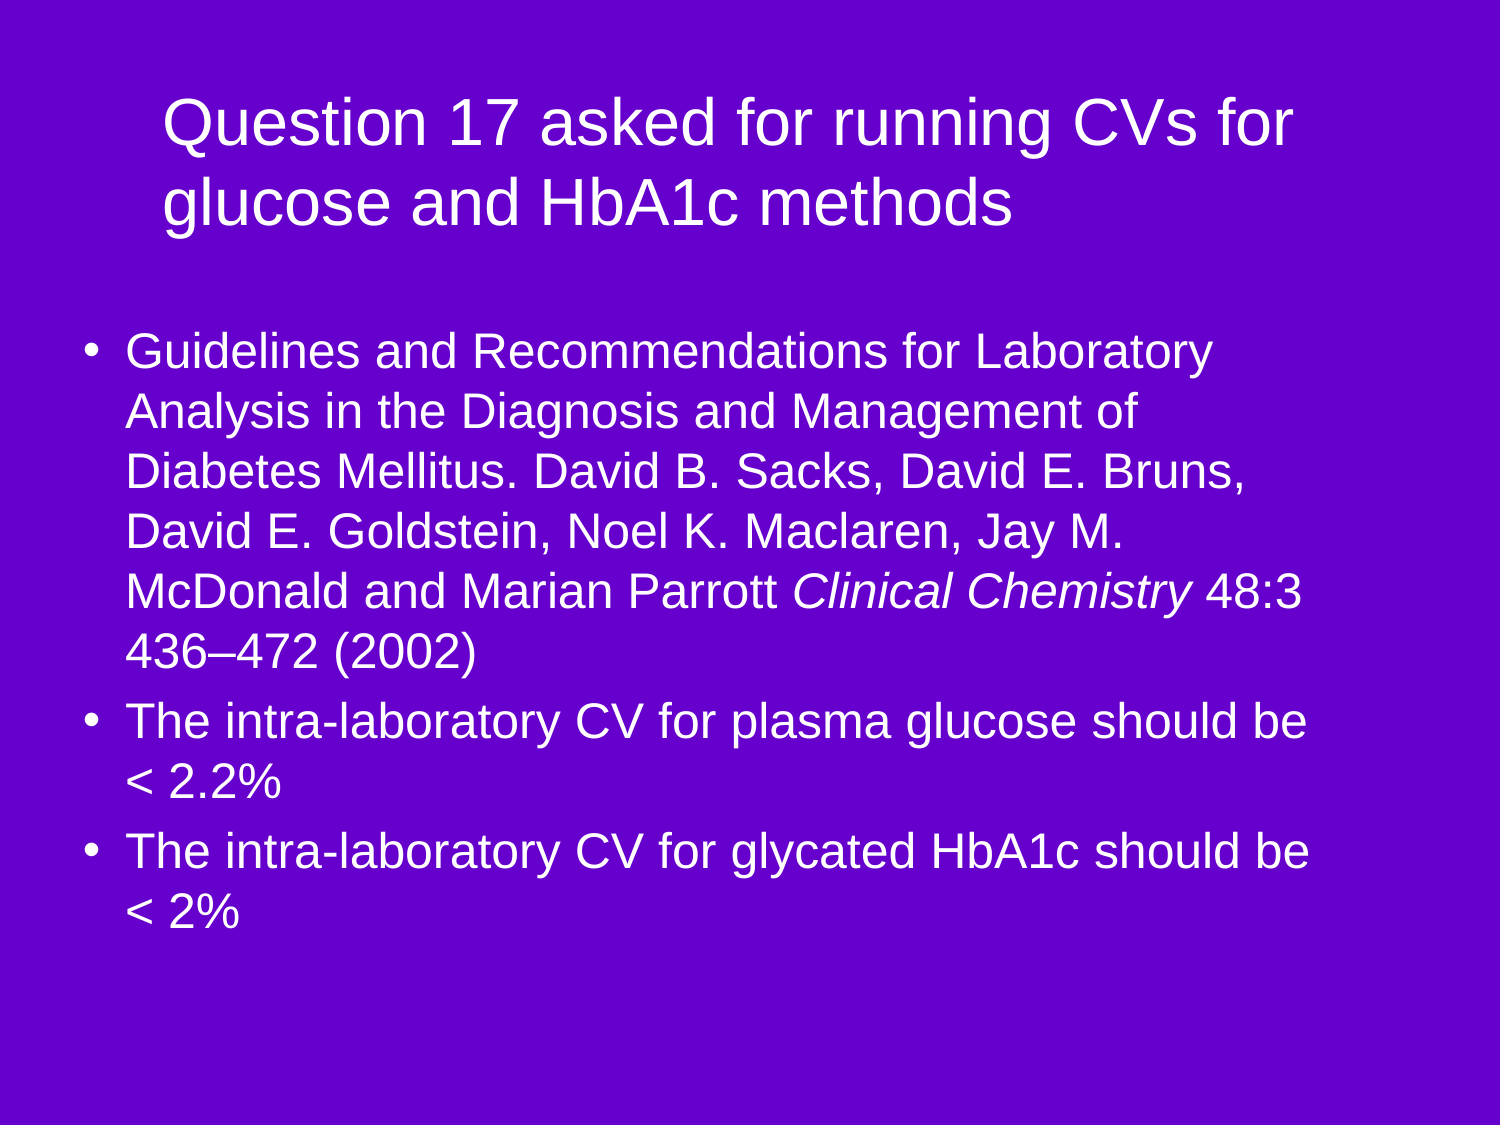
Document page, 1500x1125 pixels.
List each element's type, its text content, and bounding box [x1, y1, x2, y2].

title Question 17 asked for running CVs for glucose and HbA1c methods [147, 176, 1459, 327]
list Guidelines and Recommendations for Laboratory Analysis in the Diagnosis and Management of Diabetes Mellitus. David B. Sacks, David E. Bruns, David E. Goldstein, Noel K. Maclaren, Jay M. McDonald and Marian Parrott Clinical Chemistry 48:3 436–472 (2002) The intra-laboratory CV for plasma glucose should be < 2.2% The intra-laboratory CV for glycated HbA1c should be < 2% [64, 302, 1365, 1025]
